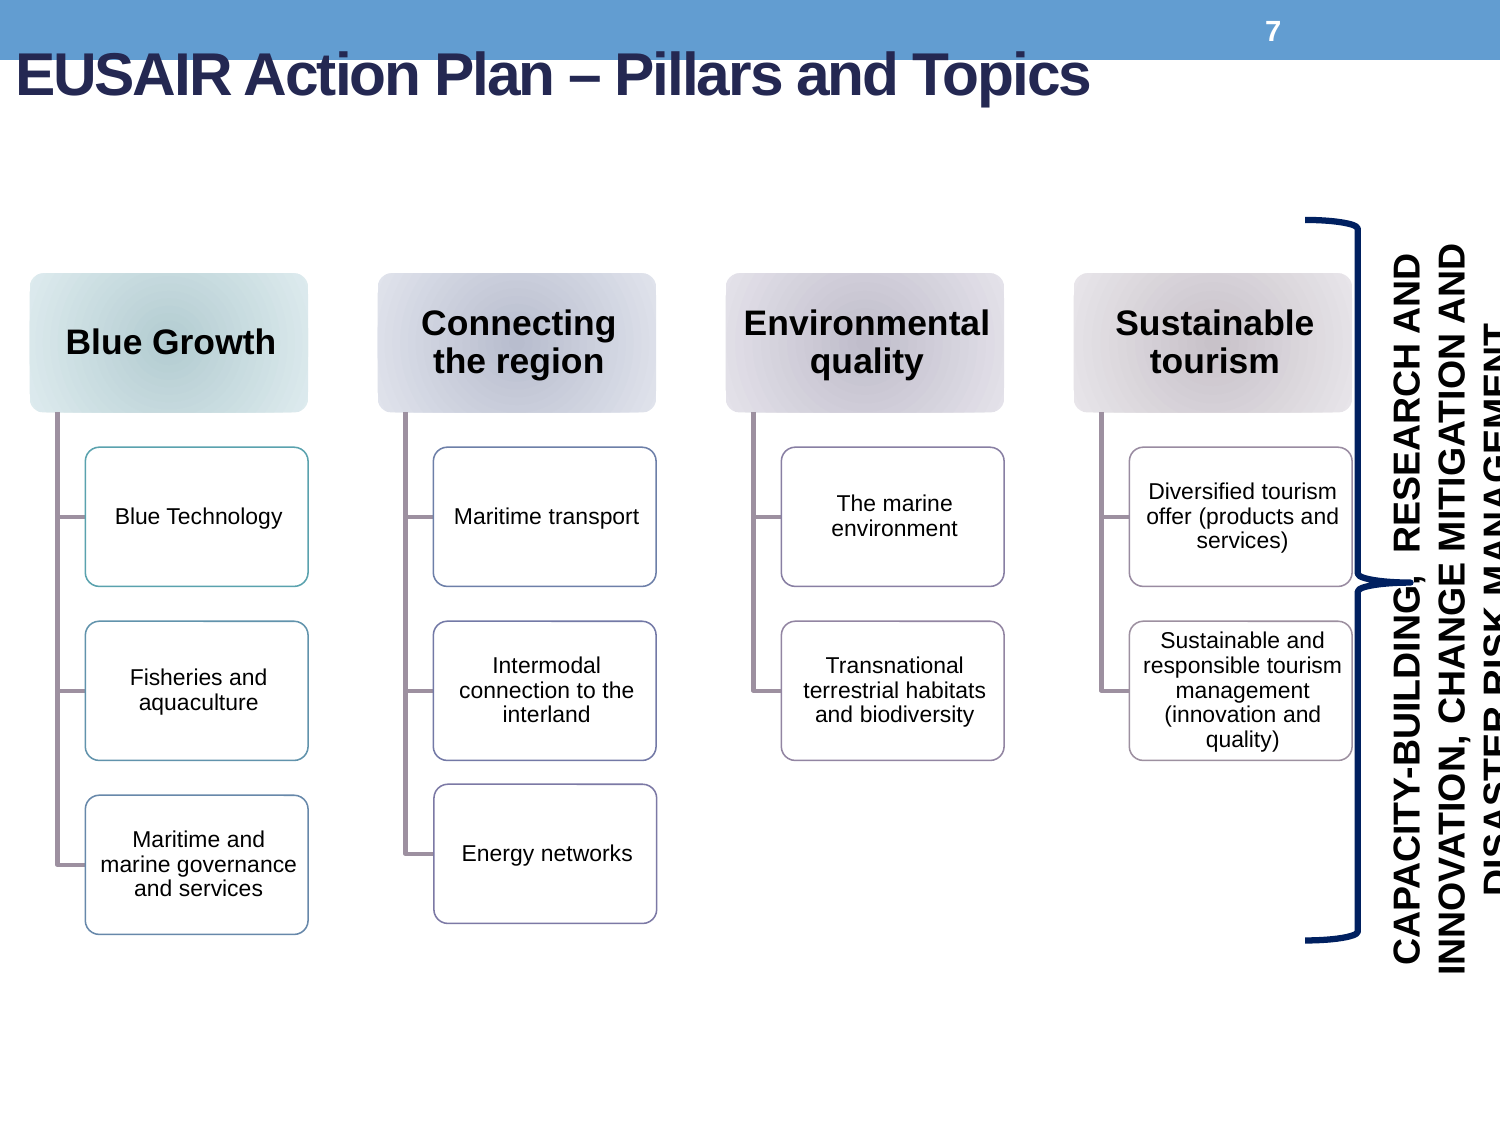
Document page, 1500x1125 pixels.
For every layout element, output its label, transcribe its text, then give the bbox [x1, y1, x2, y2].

text_box [1359, 573, 1412, 592]
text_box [29, 148, 1353, 1059]
title EUSAIR Action Plan – Pillars and Topics [0, 0, 1350, 142]
text_box capacity-building, research and innovation, change mitigation and disaster risk management [1359, 160, 1500, 1059]
slide_number 7 [1250, 3, 1425, 57]
